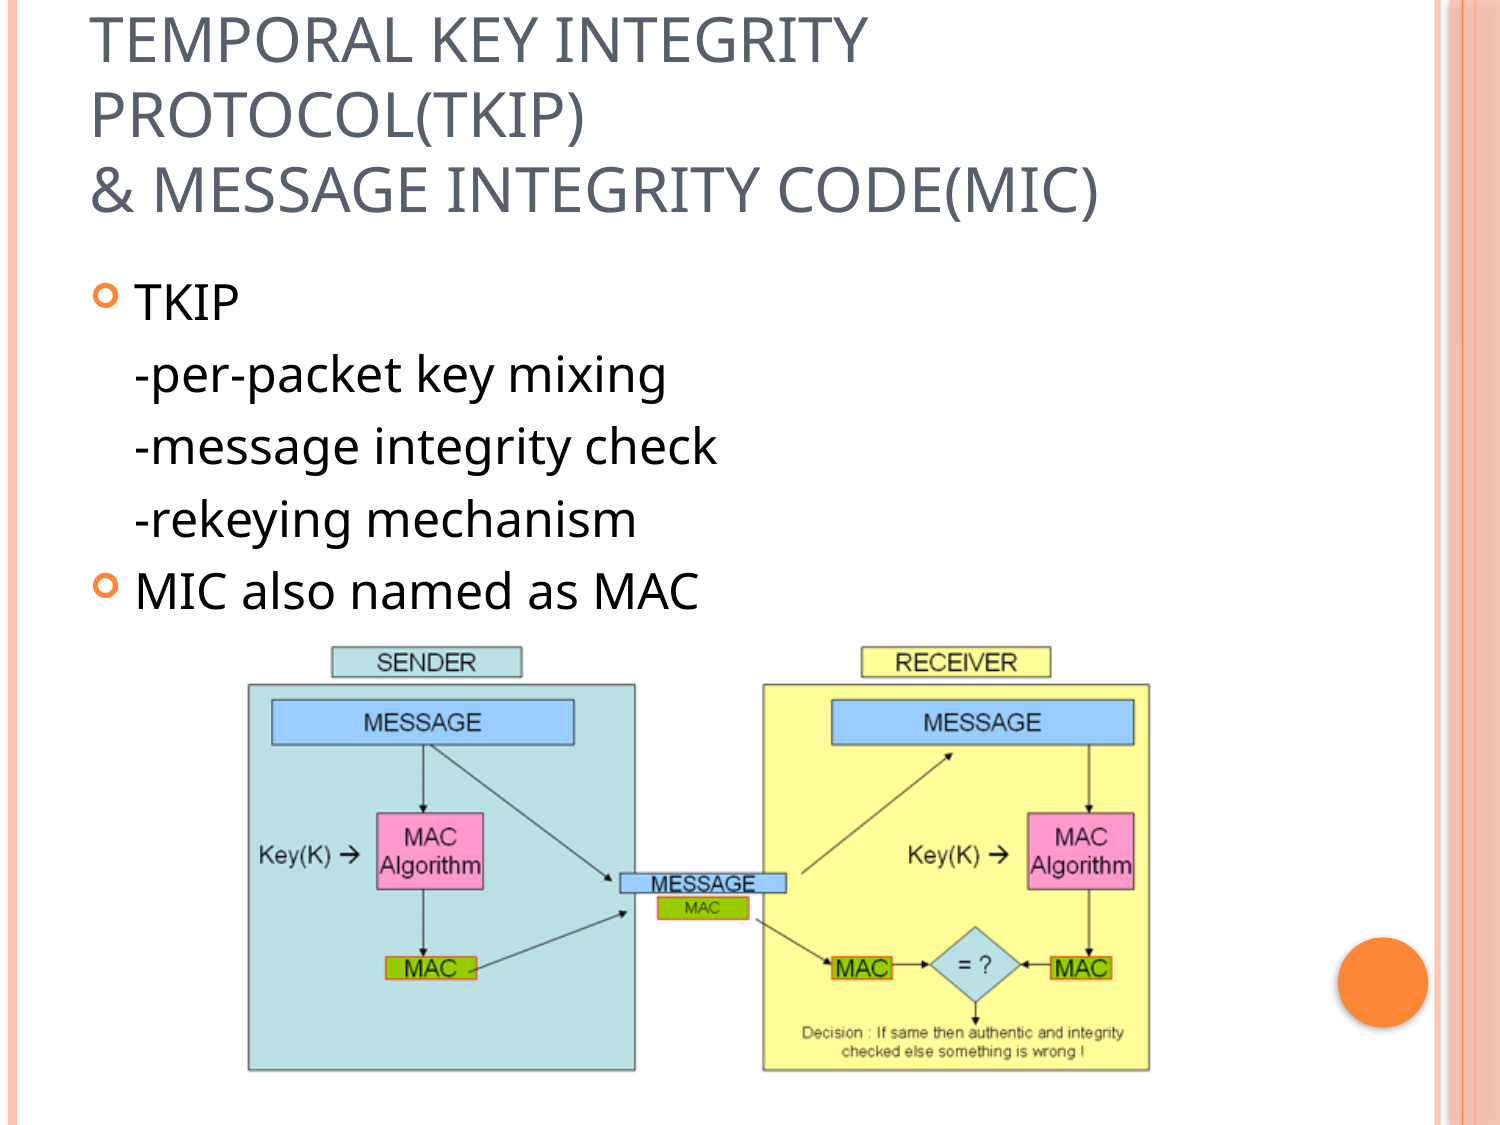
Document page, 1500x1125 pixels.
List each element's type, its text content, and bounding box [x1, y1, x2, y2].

picture [236, 636, 1167, 1092]
list TKIP -per-packet key mixing -message integrity check -rekeying mechanism MIC also named as MAC [74, 262, 1301, 1063]
title Temporal Key Integrity Protocol(TKIP) & Message Integrity Code(MIC) [75, 45, 1300, 233]
